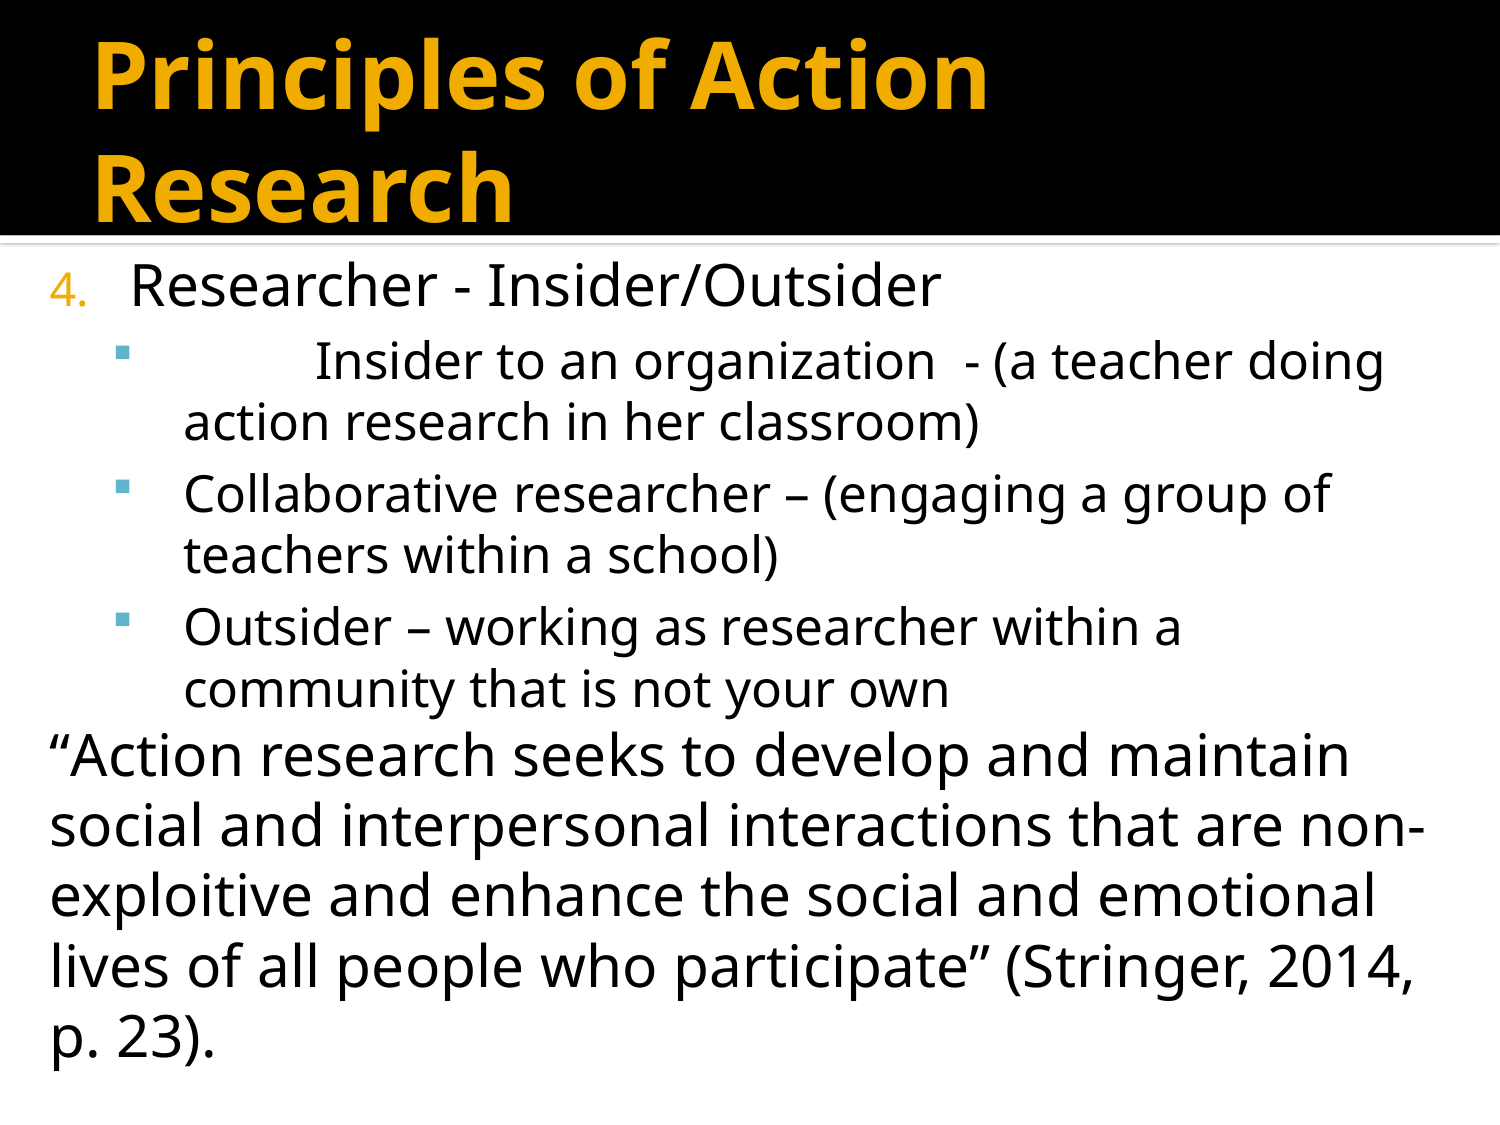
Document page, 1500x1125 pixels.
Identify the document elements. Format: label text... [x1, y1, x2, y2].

list Researcher - Insider/Outsider Insider to an organization - (a teacher doing action research in her classroom) Collaborative researcher – (engaging a group of teachers within a school) Outsider – working as researcher within a community that is not your own “Action research seeks to develop and maintain social and interpersonal interactions that are non-exploitive and enhance the social and emotional lives of all people who participate” (Stringer, 2014, p. 23). [40, 232, 1464, 1083]
title Principles of Action Research [75, 25, 1425, 231]
